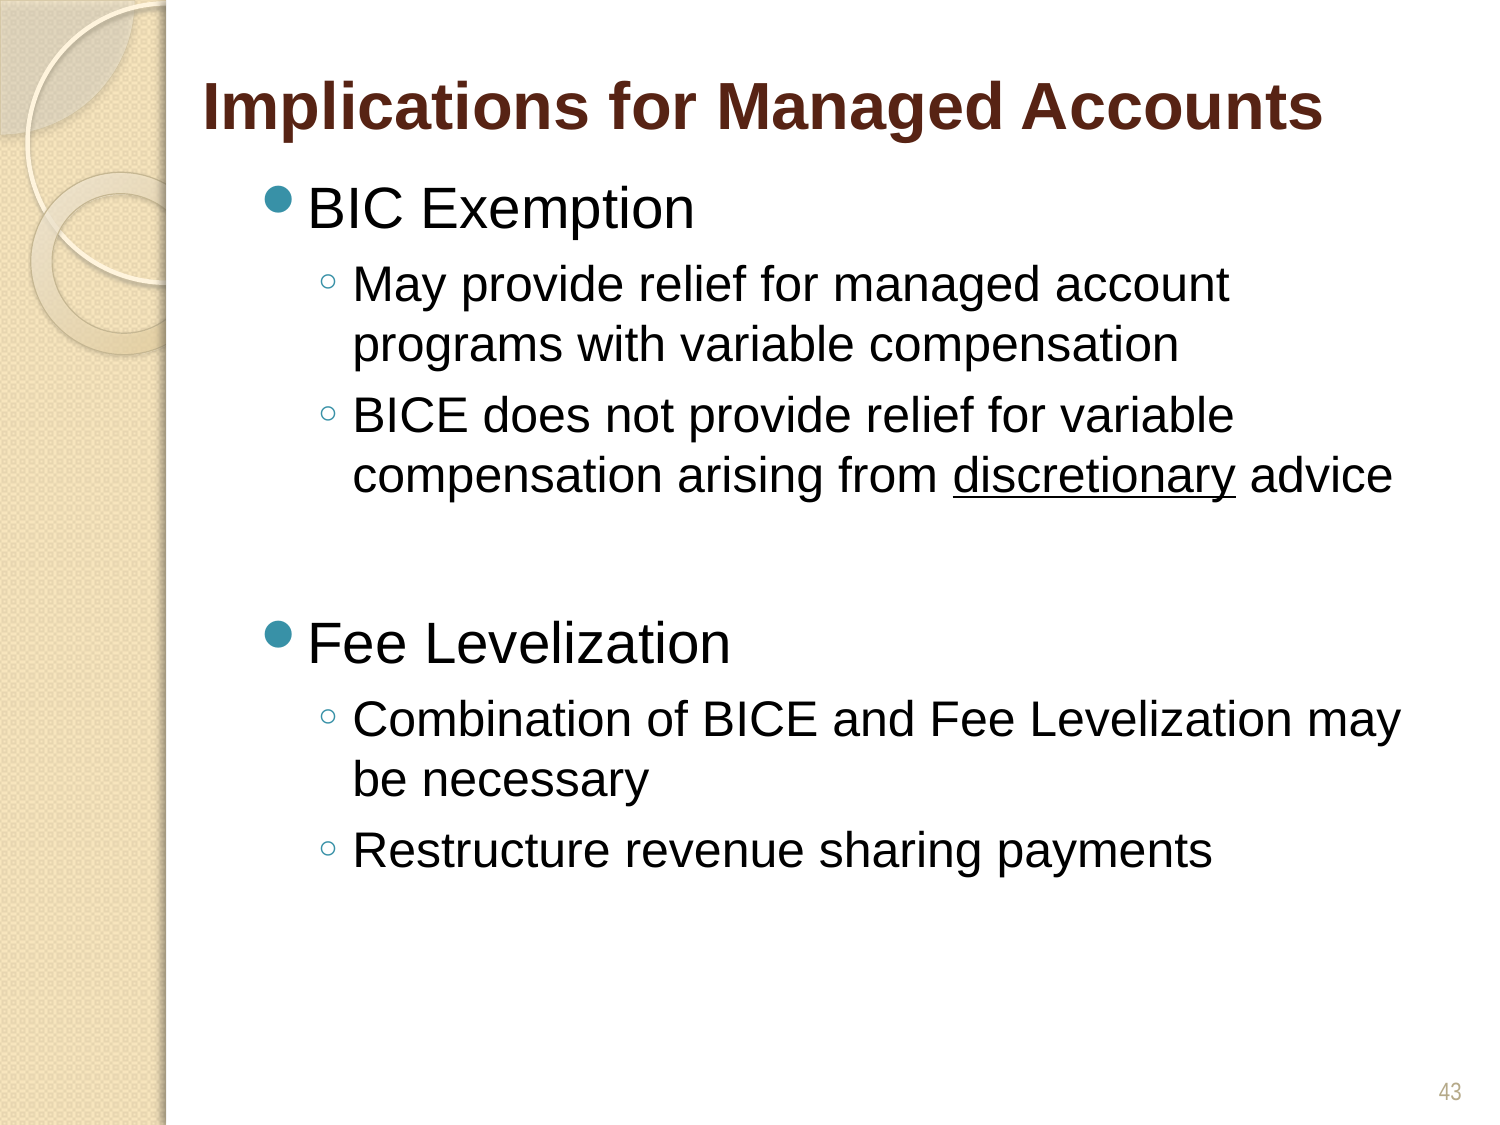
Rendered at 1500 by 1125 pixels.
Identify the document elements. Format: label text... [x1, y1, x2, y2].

title Implications for Managed Accounts [187, 24, 1488, 180]
list BIC Exemption May provide relief for managed account programs with variable compensation BICE does not provide relief for variable compensation arising from discretionary advice Fee Levelization Combination of BICE and Fee Levelization may be necessary Restructure revenue sharing payments [232, 162, 1463, 1075]
slide_number 43 [1413, 1034, 1488, 1113]
